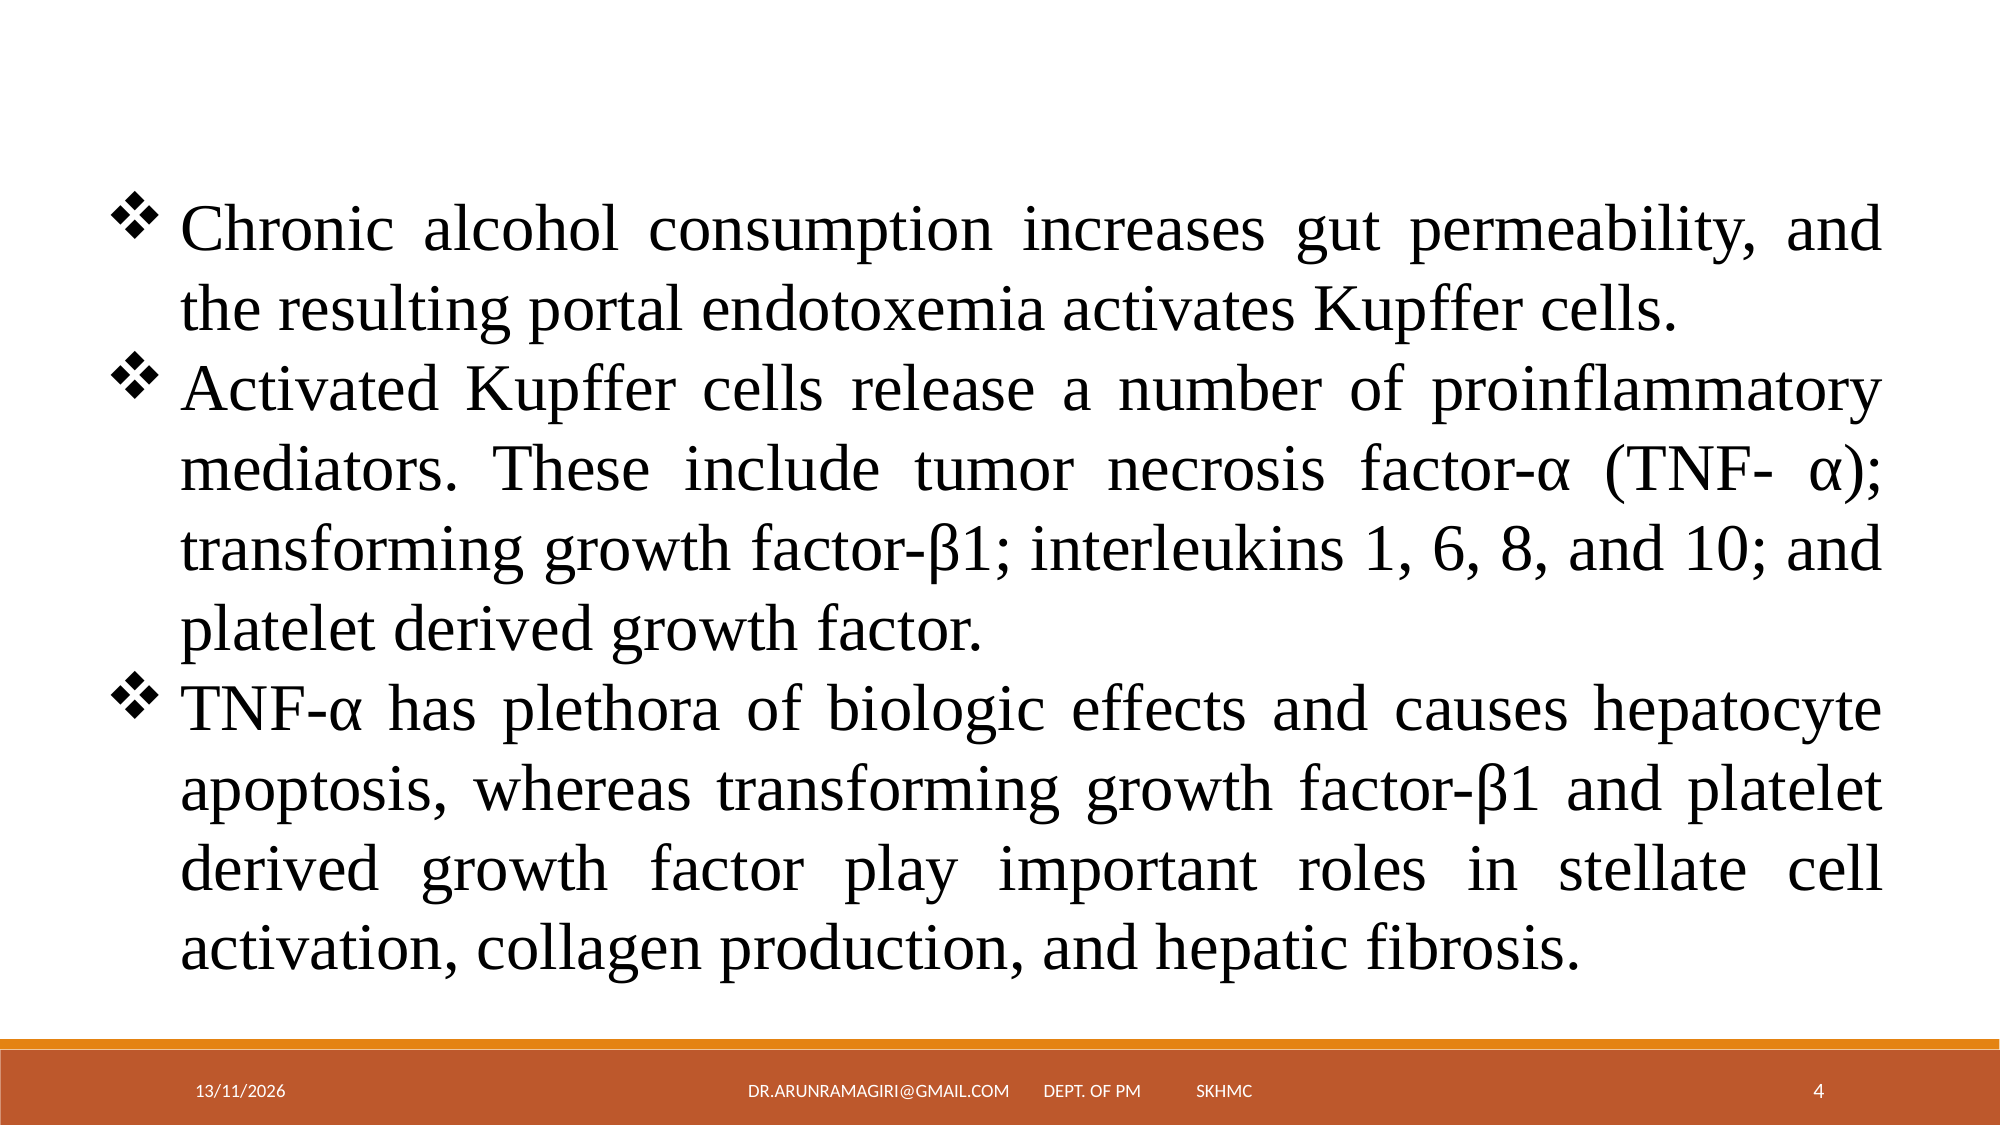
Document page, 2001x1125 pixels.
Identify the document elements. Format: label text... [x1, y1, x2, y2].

slide_number 4 [1624, 1059, 1840, 1120]
text_box Chronic alcohol consumption increases gut permeability, and the resulting portal endotoxemia activates Kupffer cells. Activated Kupffer cells release a number of proinflammatory mediators. These include tumor necrosis factor-α (TNF- α); transforming growth factor-β1; interleukins 1, 6, 8, and 10; and platelet derived growth factor. TNF-α has plethora of biologic effects and causes hepatocyte apoptosis, whereas transforming growth factor-β1 and platelet derived growth factor play important roles in stellate cell activation, collagen production, and hepatic fibrosis. [90, 176, 1902, 991]
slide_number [180, 1059, 586, 1120]
footer dr.arunramagiri@gmail.com Dept. of PM SKHMC [604, 1059, 1396, 1120]
